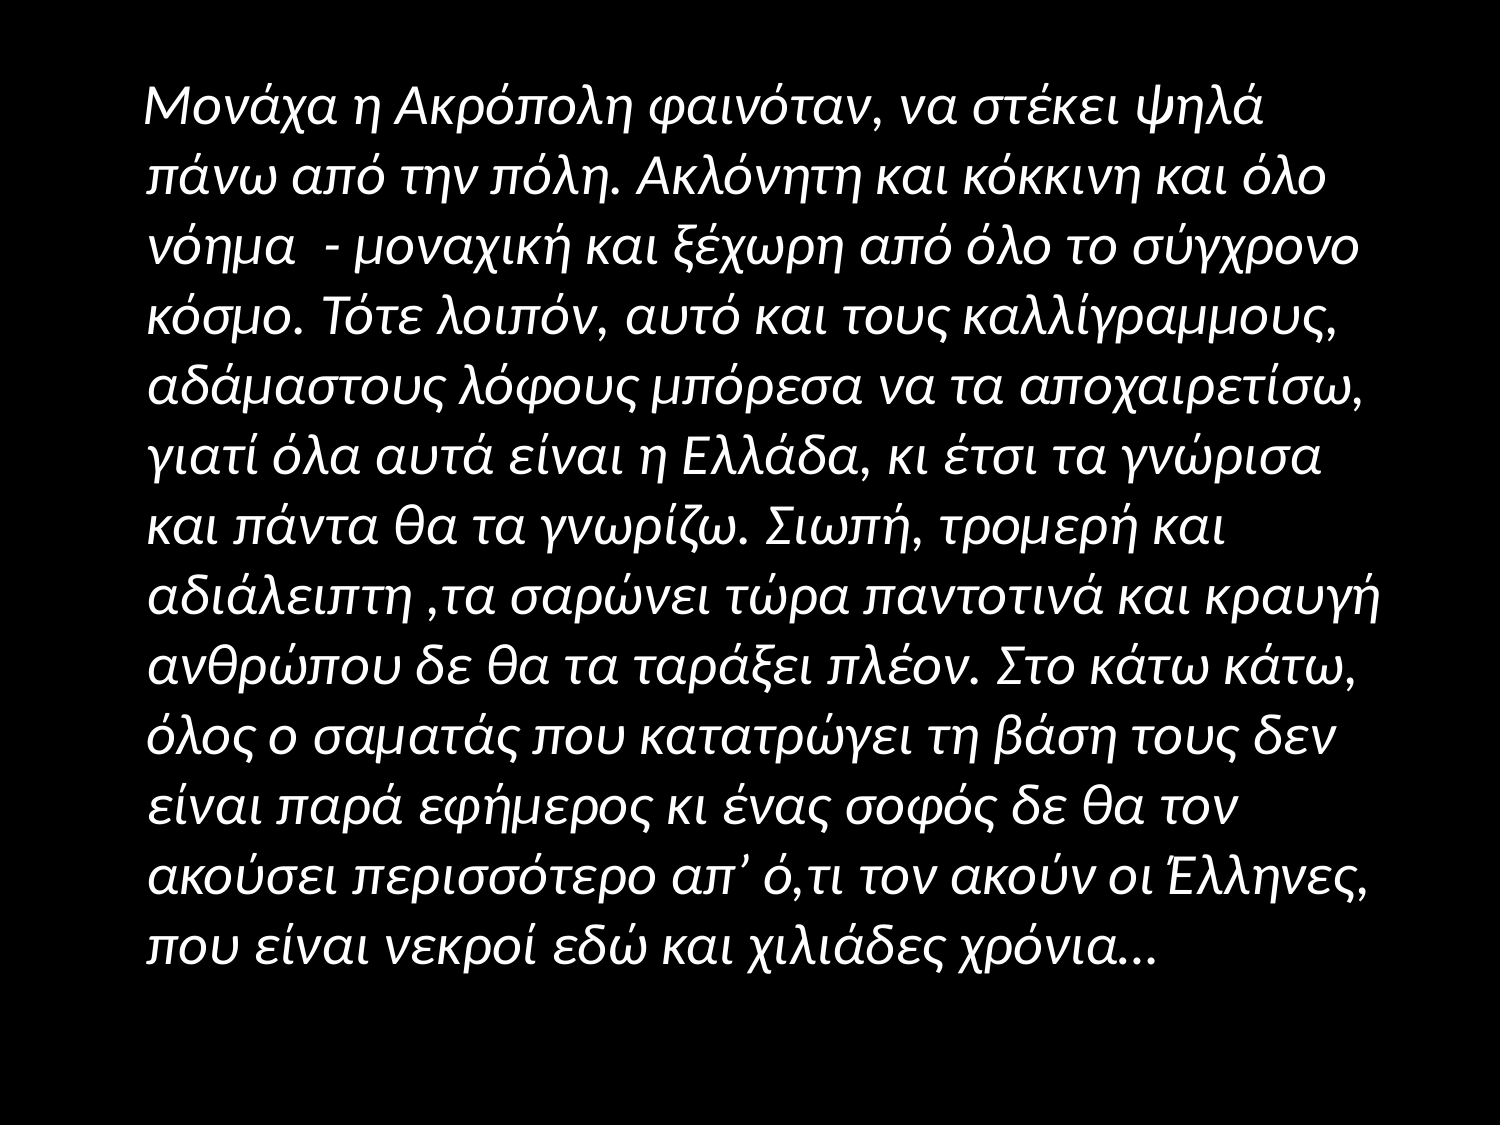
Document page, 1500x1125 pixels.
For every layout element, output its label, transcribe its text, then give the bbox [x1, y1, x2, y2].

list Μονάχα η Ακρόπολη φαινόταν, να στέκει ψηλά πάνω από την πόλη. Ακλόνητη και κόκκινη και όλο νόημα - μοναχική και ξέχωρη από όλο το σύγχρονο κόσμο. Τότε λοιπόν, αυτό και τους καλλίγραμμους, αδάμαστους λόφους μπόρεσα να τα αποχαιρετίσω, γιατί όλα αυτά είναι η Ελλάδα, κι έτσι τα γνώρισα και πάντα θα τα γνωρίζω. Σιωπή, τρομερή και αδιάλειπτη ,τα σαρώνει τώρα παντοτινά και κραυγή ανθρώπου δε θα τα ταράξει πλέον. Στο κάτω κάτω, όλος ο σαματάς που κατατρώγει τη βάση τους δεν είναι παρά εφήμερος κι ένας σοφός δε θα τον ακούσει περισσότερο απ’ ό,τι τον ακούν οι Έλληνες, που είναι νεκροί εδώ και χιλιάδες χρόνια… [74, 58, 1426, 1006]
